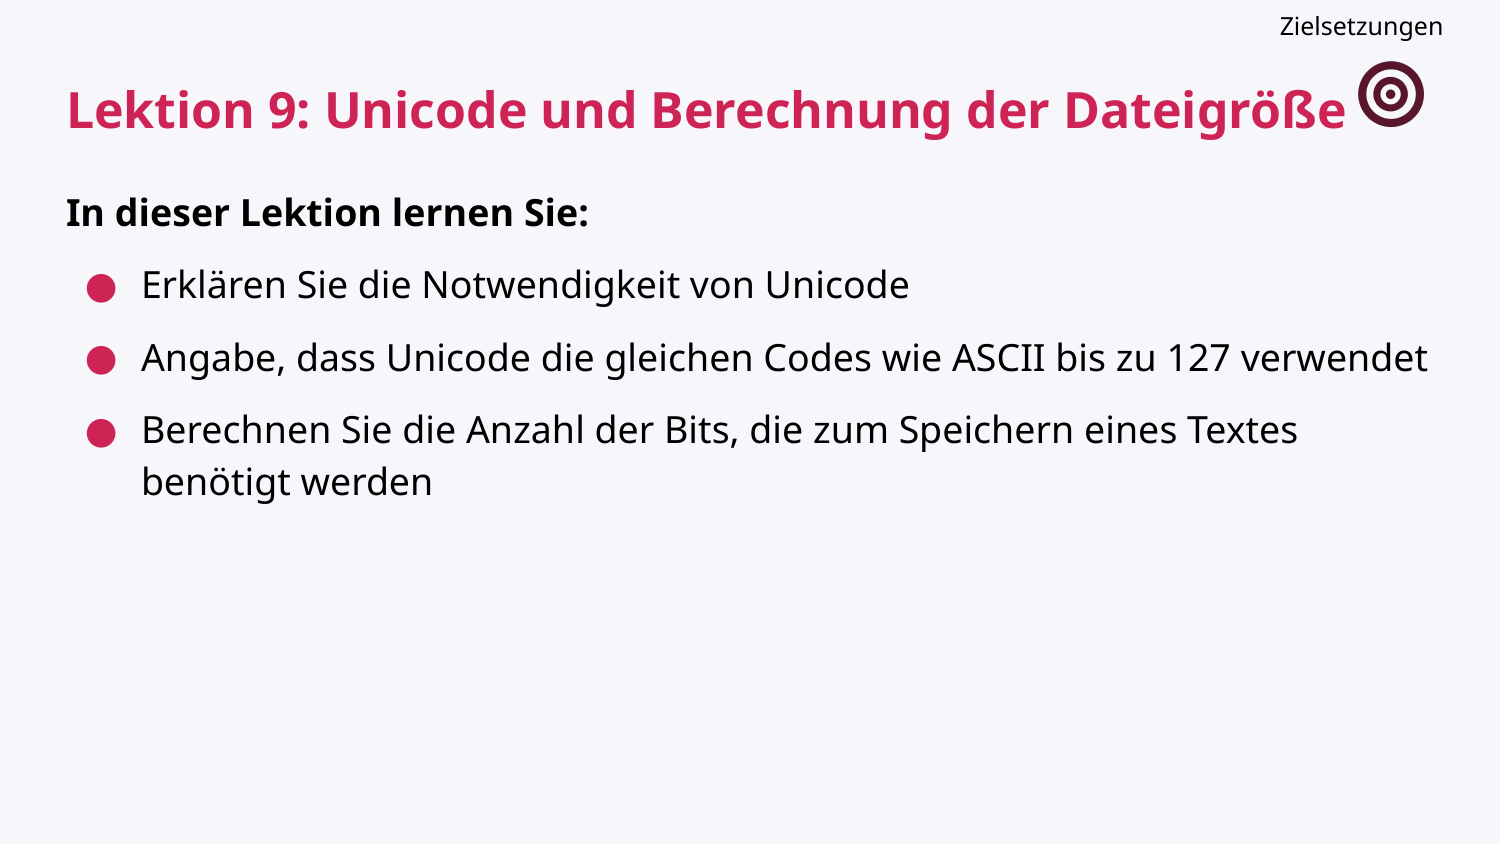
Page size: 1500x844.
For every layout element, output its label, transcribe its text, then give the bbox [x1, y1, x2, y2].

list In dieser Lektion lernen Sie: Erklären Sie die Notwendigkeit von Unicode Angabe, dass Unicode die gleichen Codes wie ASCII bis zu 127 verwendet Berechnen Sie die Anzahl der Bits, die zum Speichern eines Textes benötigt werden [51, 167, 1449, 793]
picture [1356, 59, 1426, 129]
title Lektion 9: Unicode und Berechnung der Dateigröße [51, 51, 1449, 167]
subtitle Zielsetzungen [1122, 0, 1444, 52]
